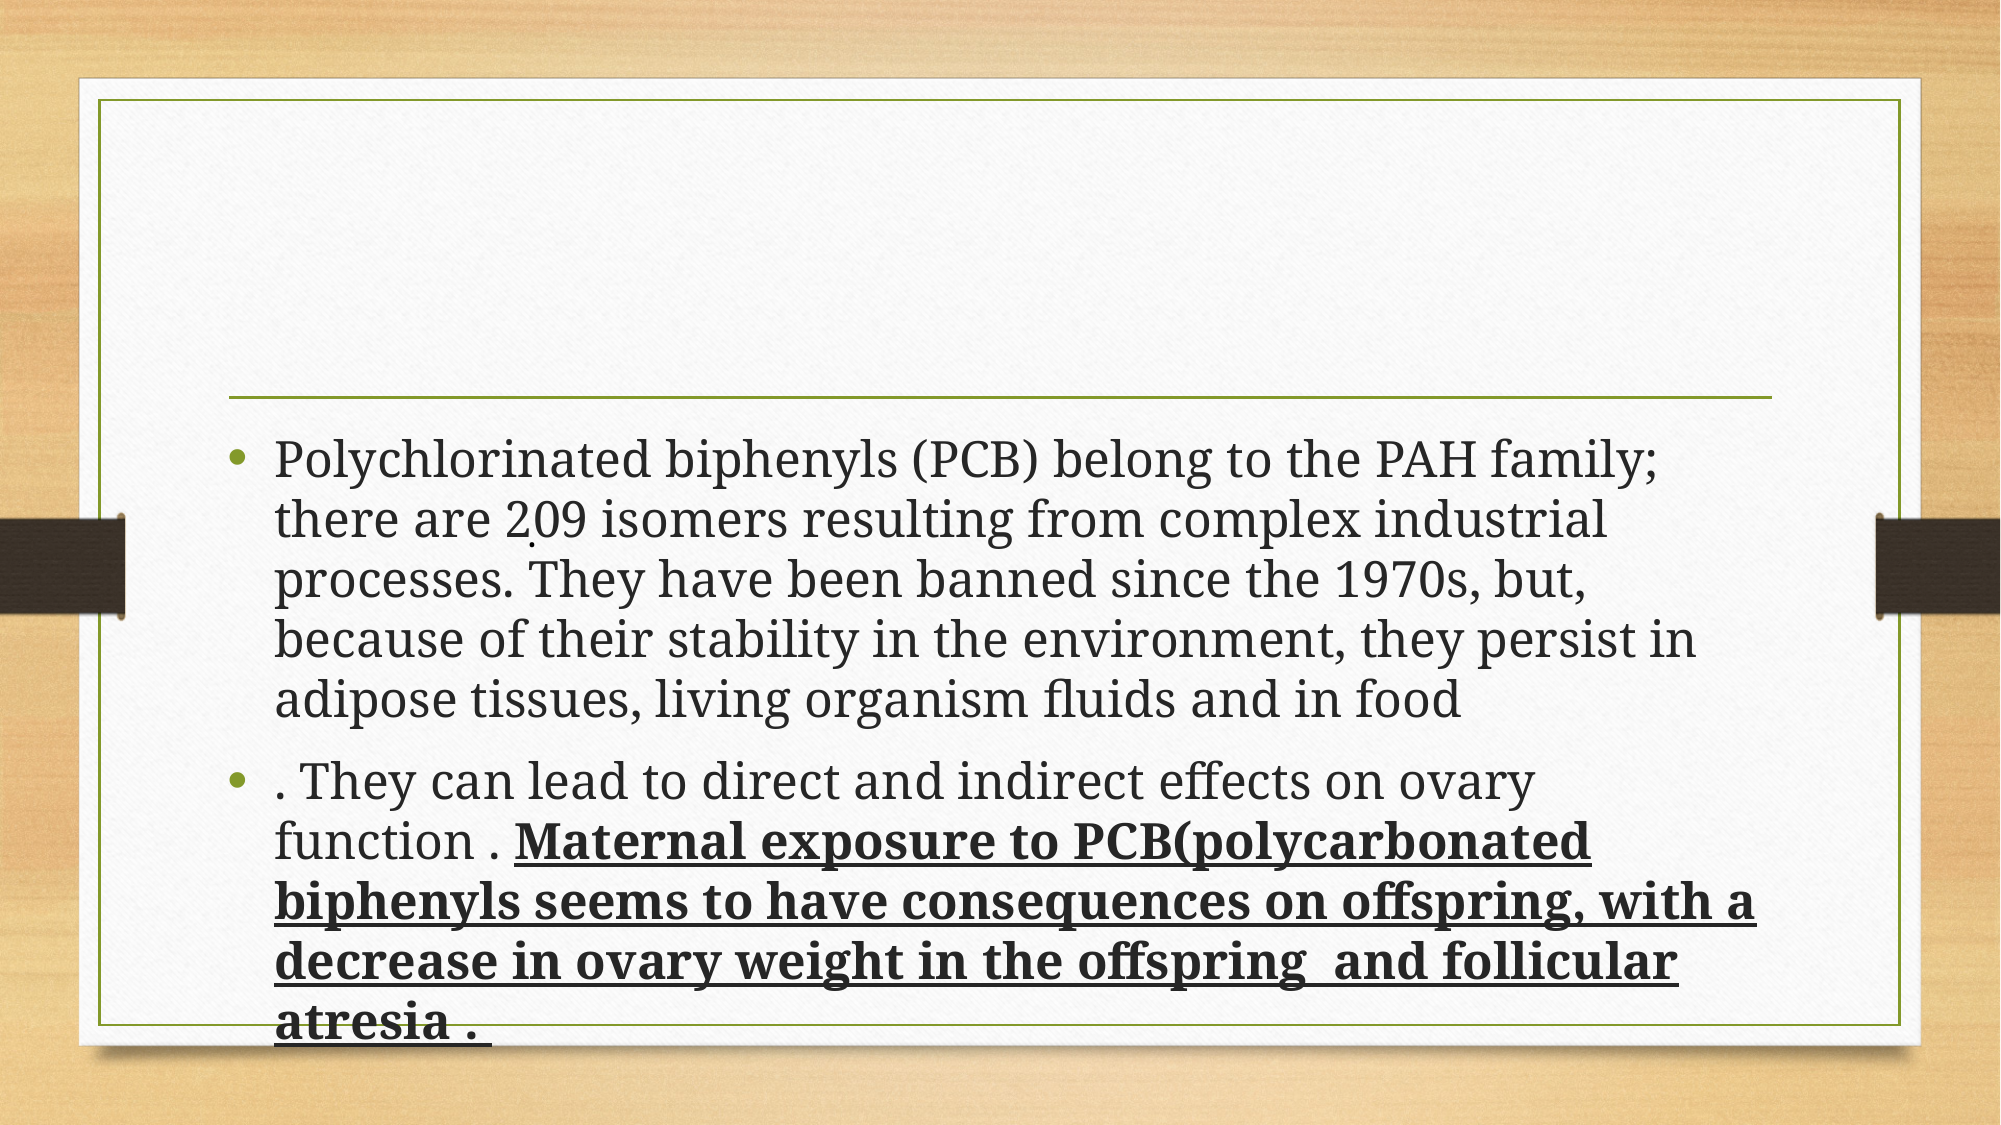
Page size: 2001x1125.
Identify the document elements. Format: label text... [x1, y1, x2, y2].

text_box . [512, 502, 1728, 562]
picture [0, 0, 2001, 1125]
list Polychlorinated biphenyls (PCB) belong to the PAH family; there are 209 isomers resulting from complex industrial processes. They have been banned since the 1970s, but, because of their stability in the environment, they persist in adipose tissues, living organism fluids and in food . They can lead to direct and indirect effects on ovary function . Maternal exposure to PCB(polycarbonated biphenyls seems to have consequences on offspring, with a decrease in ovary weight in the offspring and follicular atresia . [212, 419, 1788, 964]
